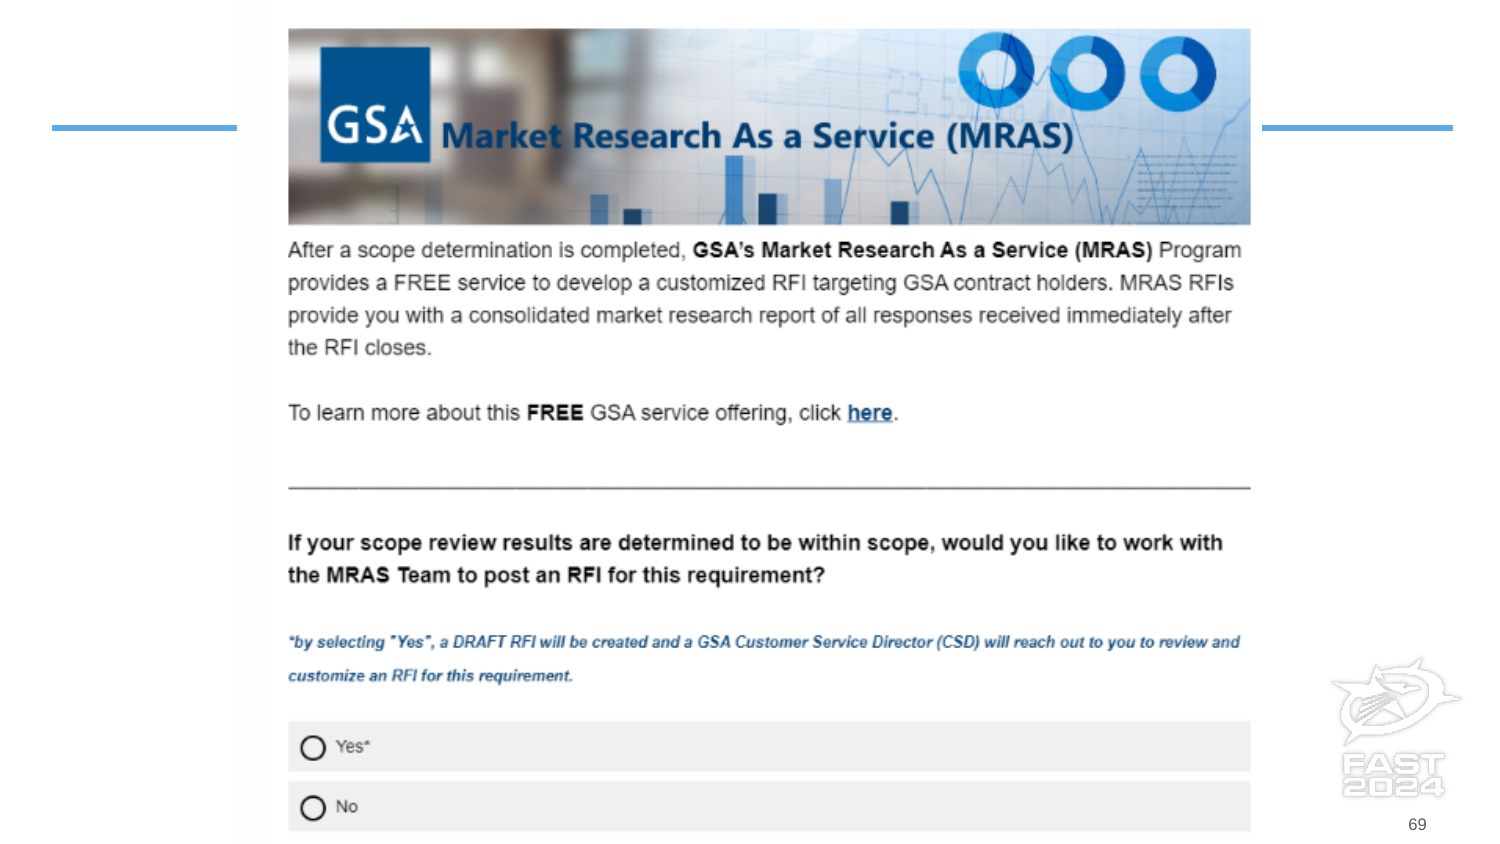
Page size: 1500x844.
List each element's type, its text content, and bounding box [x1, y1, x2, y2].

picture [237, 0, 1263, 844]
slide_number 69 [1351, 803, 1442, 844]
picture [1294, 619, 1500, 842]
